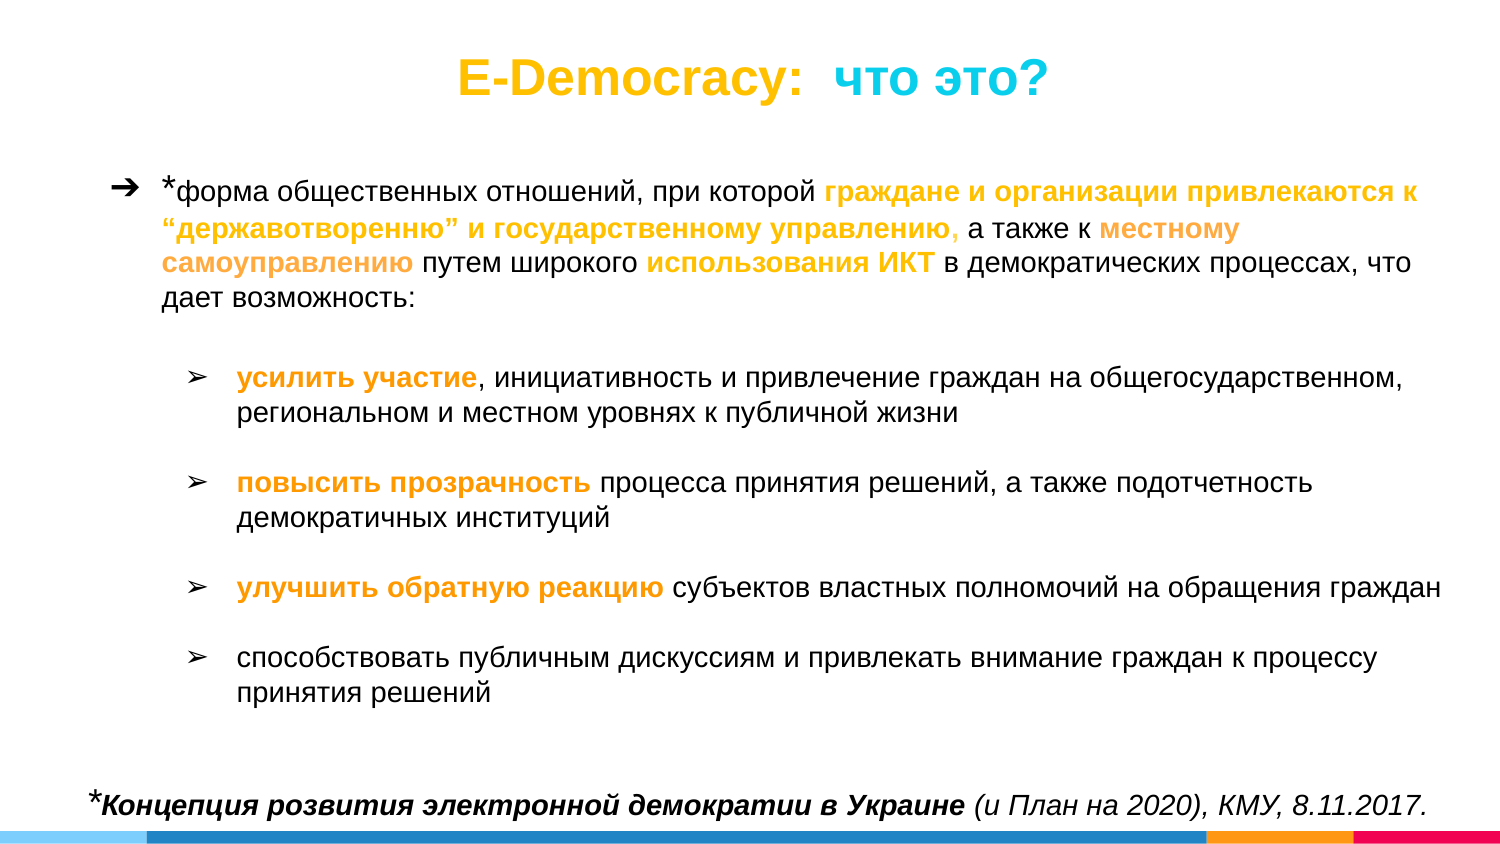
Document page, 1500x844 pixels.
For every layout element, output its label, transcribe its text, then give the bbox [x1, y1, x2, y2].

text_box *форма общественных отношений, при которой граждане и организации привлекаются к “державотворенню” и государственному управлению, а также к местному самоуправлению путем широкого использования ИКТ в демократических процессах, что дает возможность: усилить участие, инициативность и привлечение граждан на общегосударственном, региональном и местном уровнях к публичной жизни повысить прозрачность процесса принятия решений, а также подотчетность демократичных институций улучшить обратную реакцию субъектов властных полномочий на обращения граждан способствовать публичным дискуссиям и привлекать внимание граждан к процессу принятия решений *Концепция розвития электронной демократии в Украине (и План на 2020), КМУ, 8.11.2017. [71, 148, 1483, 839]
title E-Democracy: что это? [146, 33, 1377, 122]
